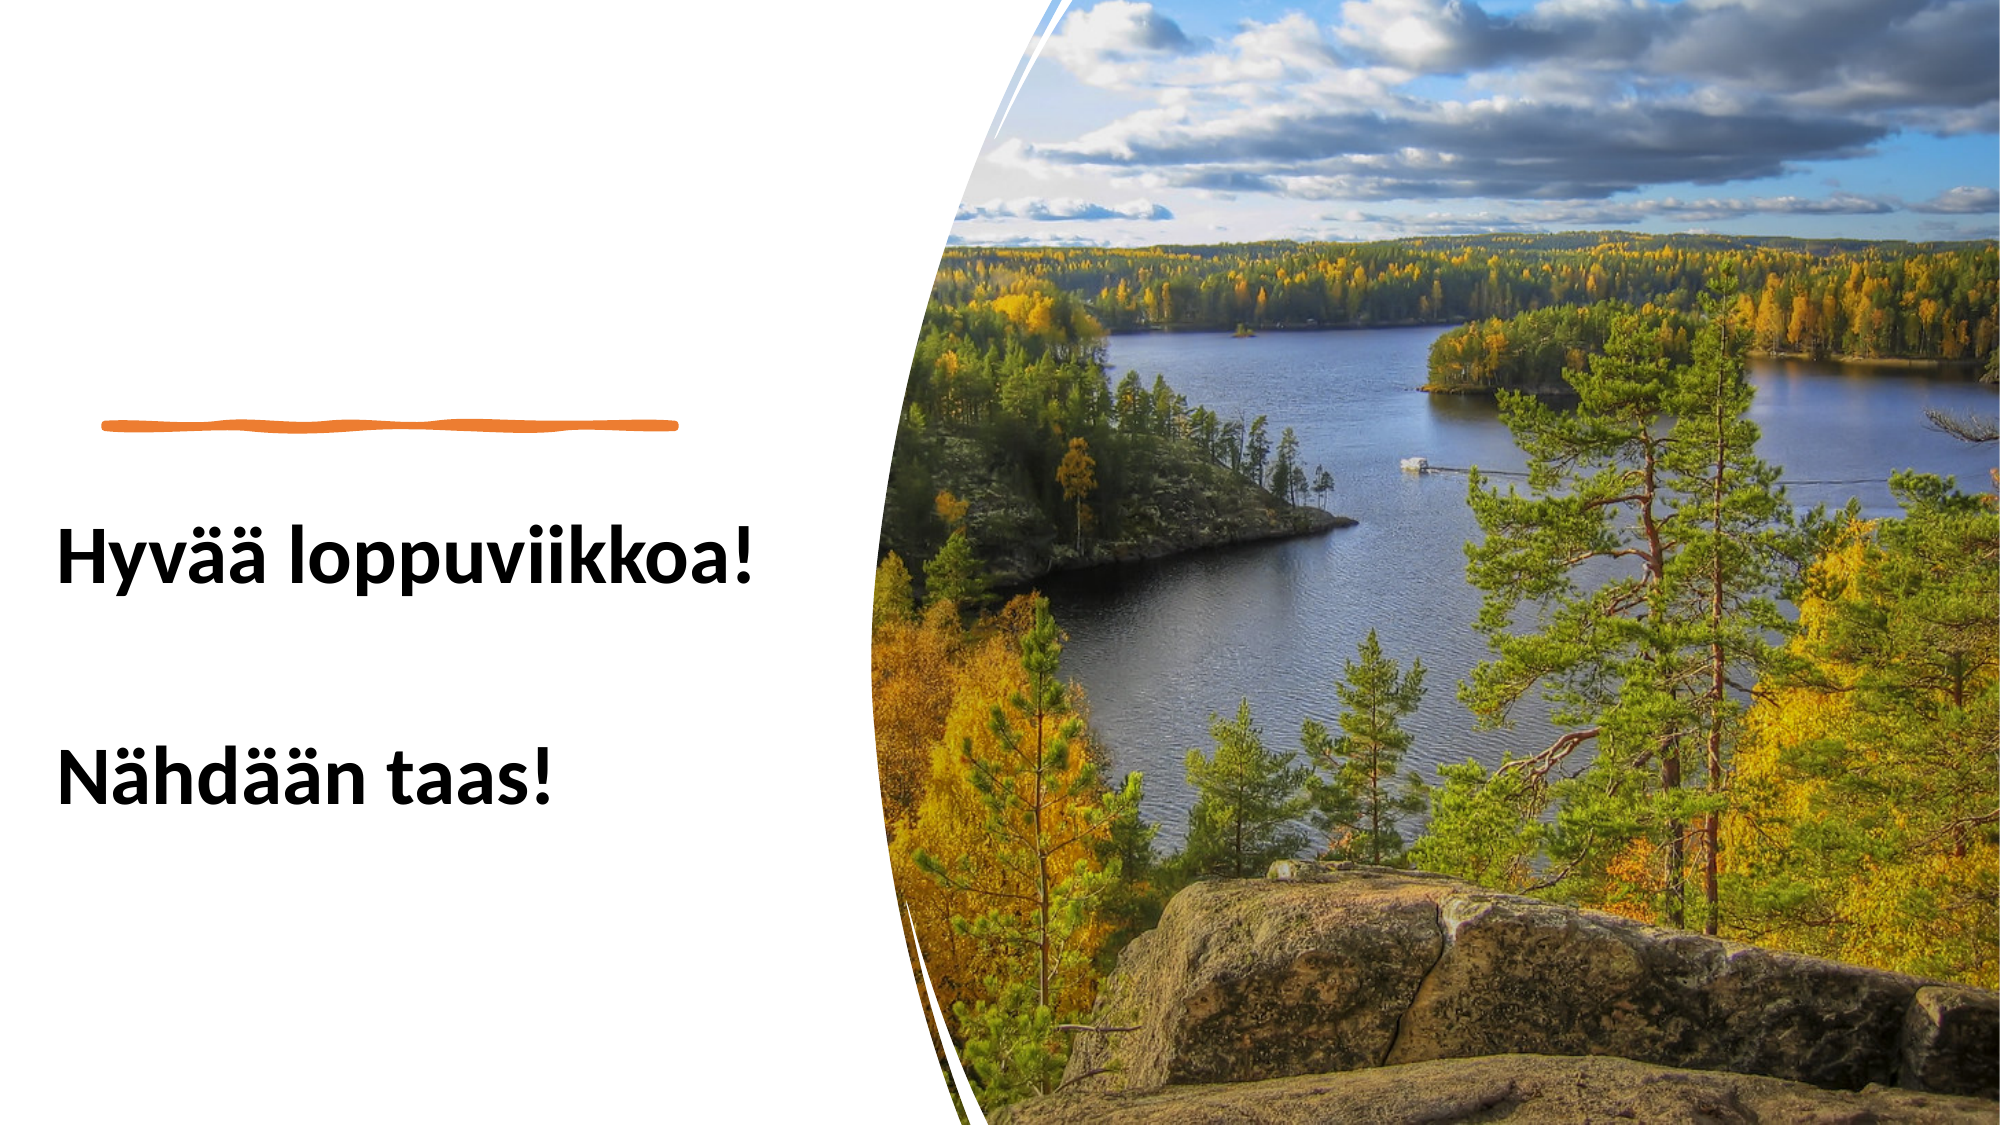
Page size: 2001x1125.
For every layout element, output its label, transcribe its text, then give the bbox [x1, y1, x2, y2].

picture [871, 0, 2000, 1125]
list Hyvää loppuviikkoa! Nähdään taas! [40, 503, 831, 1049]
text_box [0, 0, 871, 1125]
text_box [103, 421, 676, 431]
